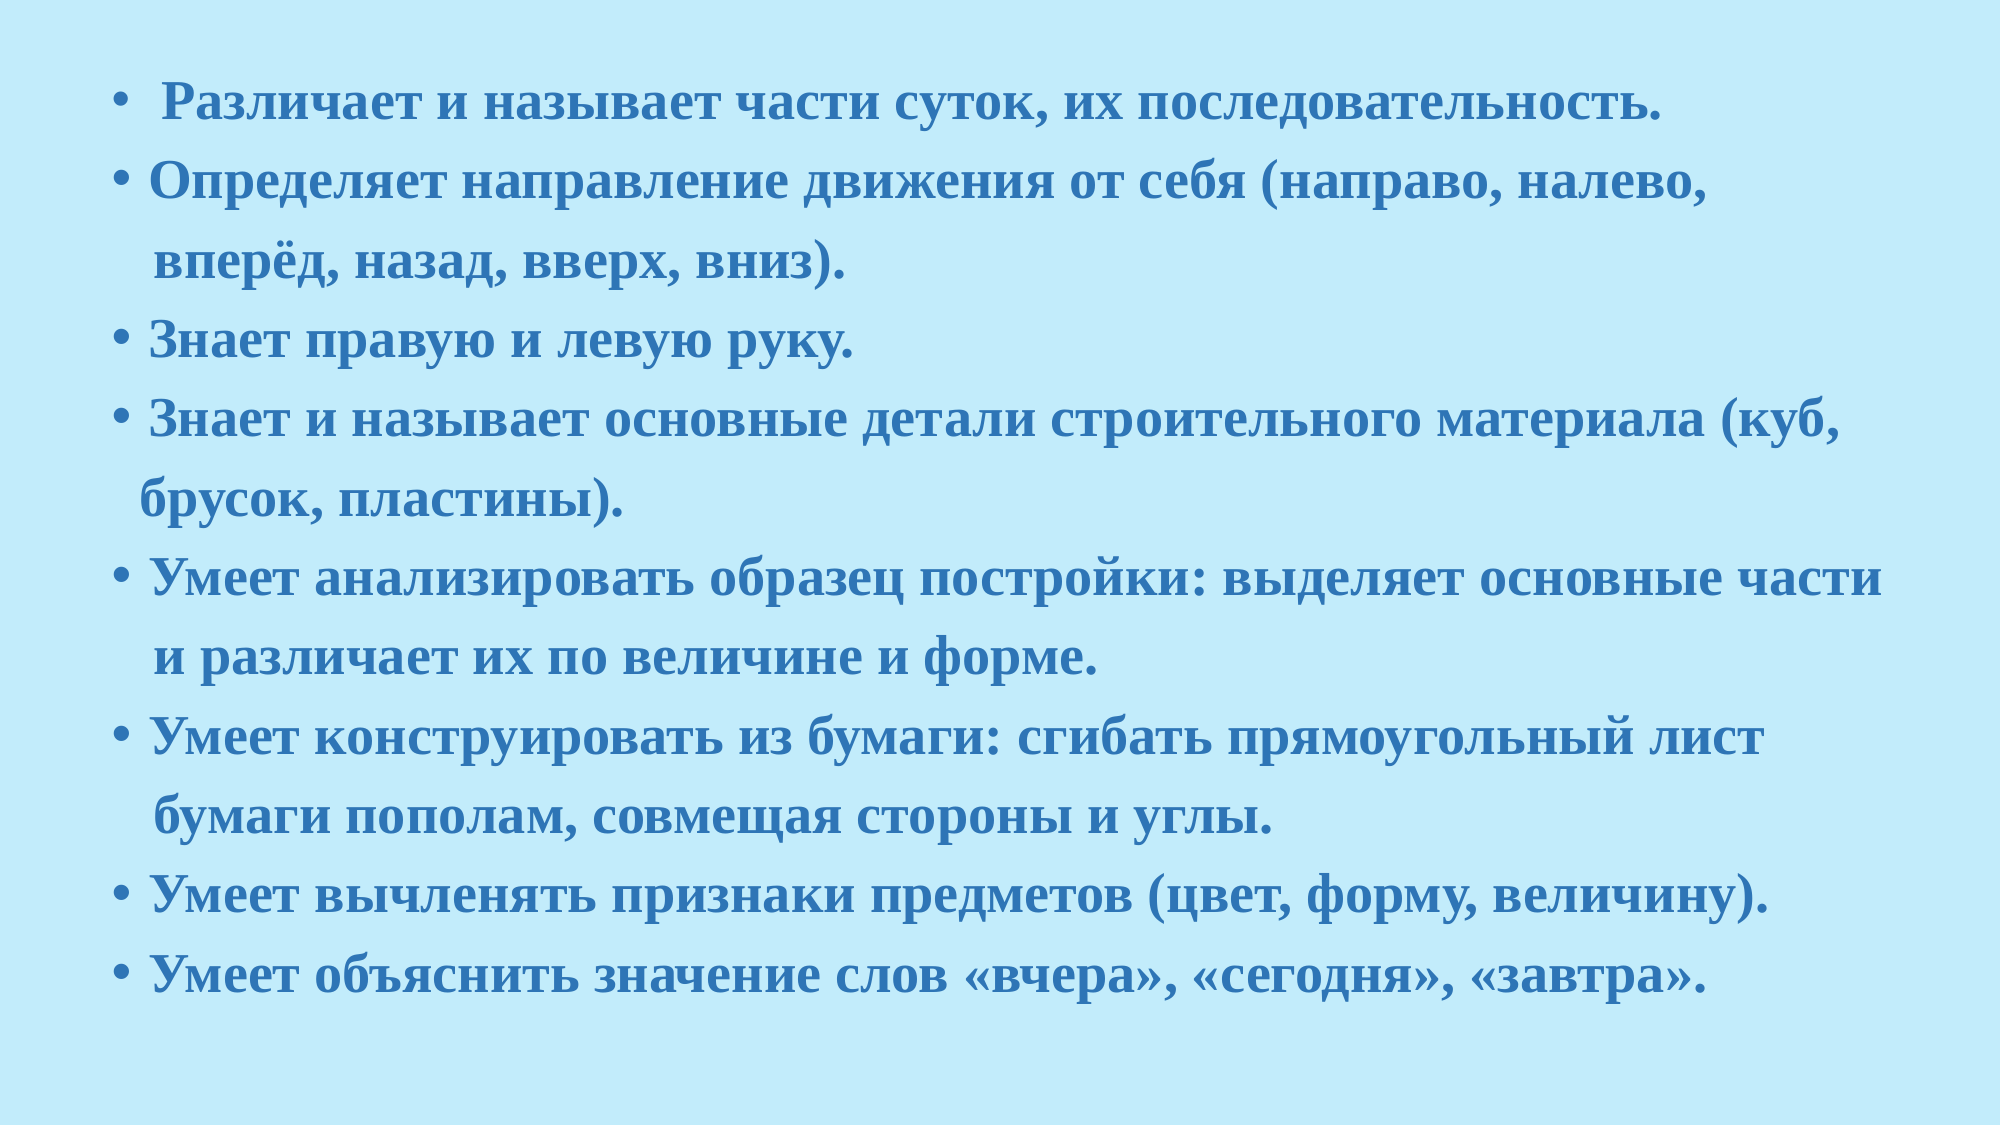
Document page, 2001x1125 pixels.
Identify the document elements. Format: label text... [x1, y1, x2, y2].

list Различает и называет части суток, их последовательность. Определяет направление движения от себя (направо, налево, вперёд, назад, вверх, вниз). Знает правую и левую руку. Знает и называет основные детали строительного материала (куб, брусок, пластины). Умеет анализировать образец постройки: выделяет основные части и различает их по величине и форме. Умеет конструировать из бумаги: сгибать прямоугольный лист бумаги пополам, совмещая стороны и углы. Умеет вычленять признаки предметов (цвет, форму, величину). Умеет объяснить значение слов «вчера», «сегодня», «завтра». [96, 63, 1907, 1060]
